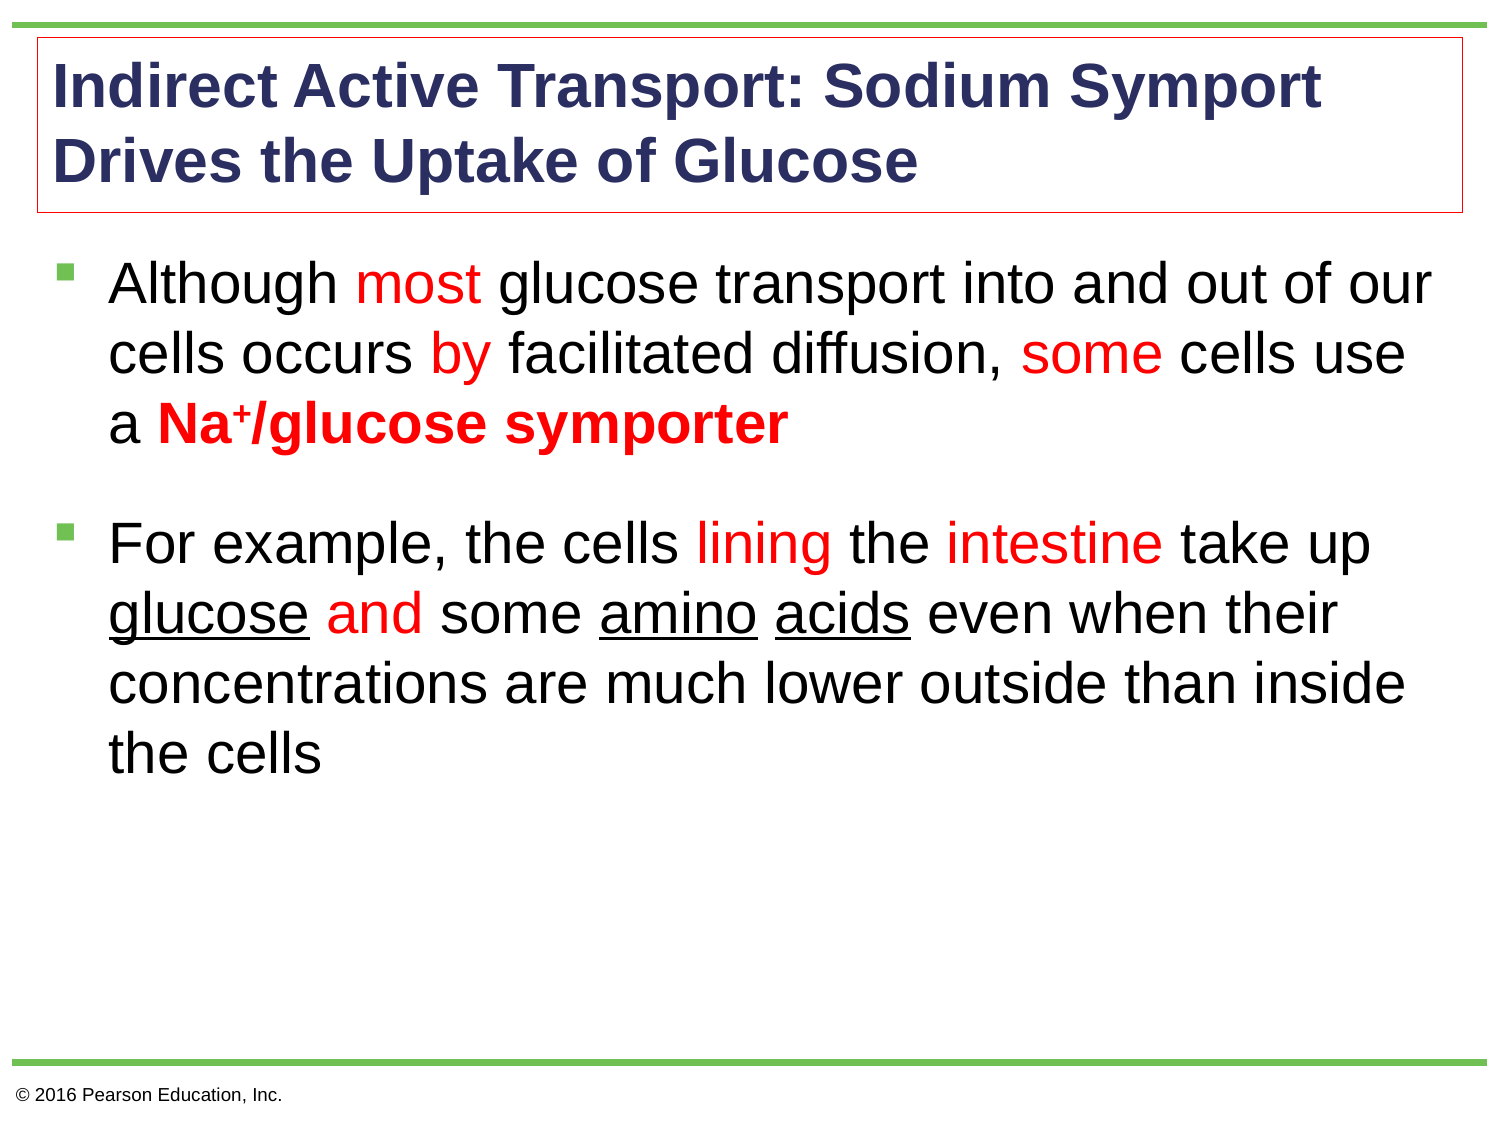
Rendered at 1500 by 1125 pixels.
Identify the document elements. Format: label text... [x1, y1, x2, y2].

title Indirect Active Transport: Sodium Symport Drives the Uptake of Glucose [37, 37, 1463, 213]
list Although most glucose transport into and out of our cells occurs by facilitated diffusion, some cells use a Na+/glucose symporter For example, the cells lining the intestine take up glucose and some amino acids even when their concentrations are much lower outside than inside the cells [37, 237, 1463, 1050]
footer © 2016 Pearson Education, Inc. [0, 1062, 476, 1125]
